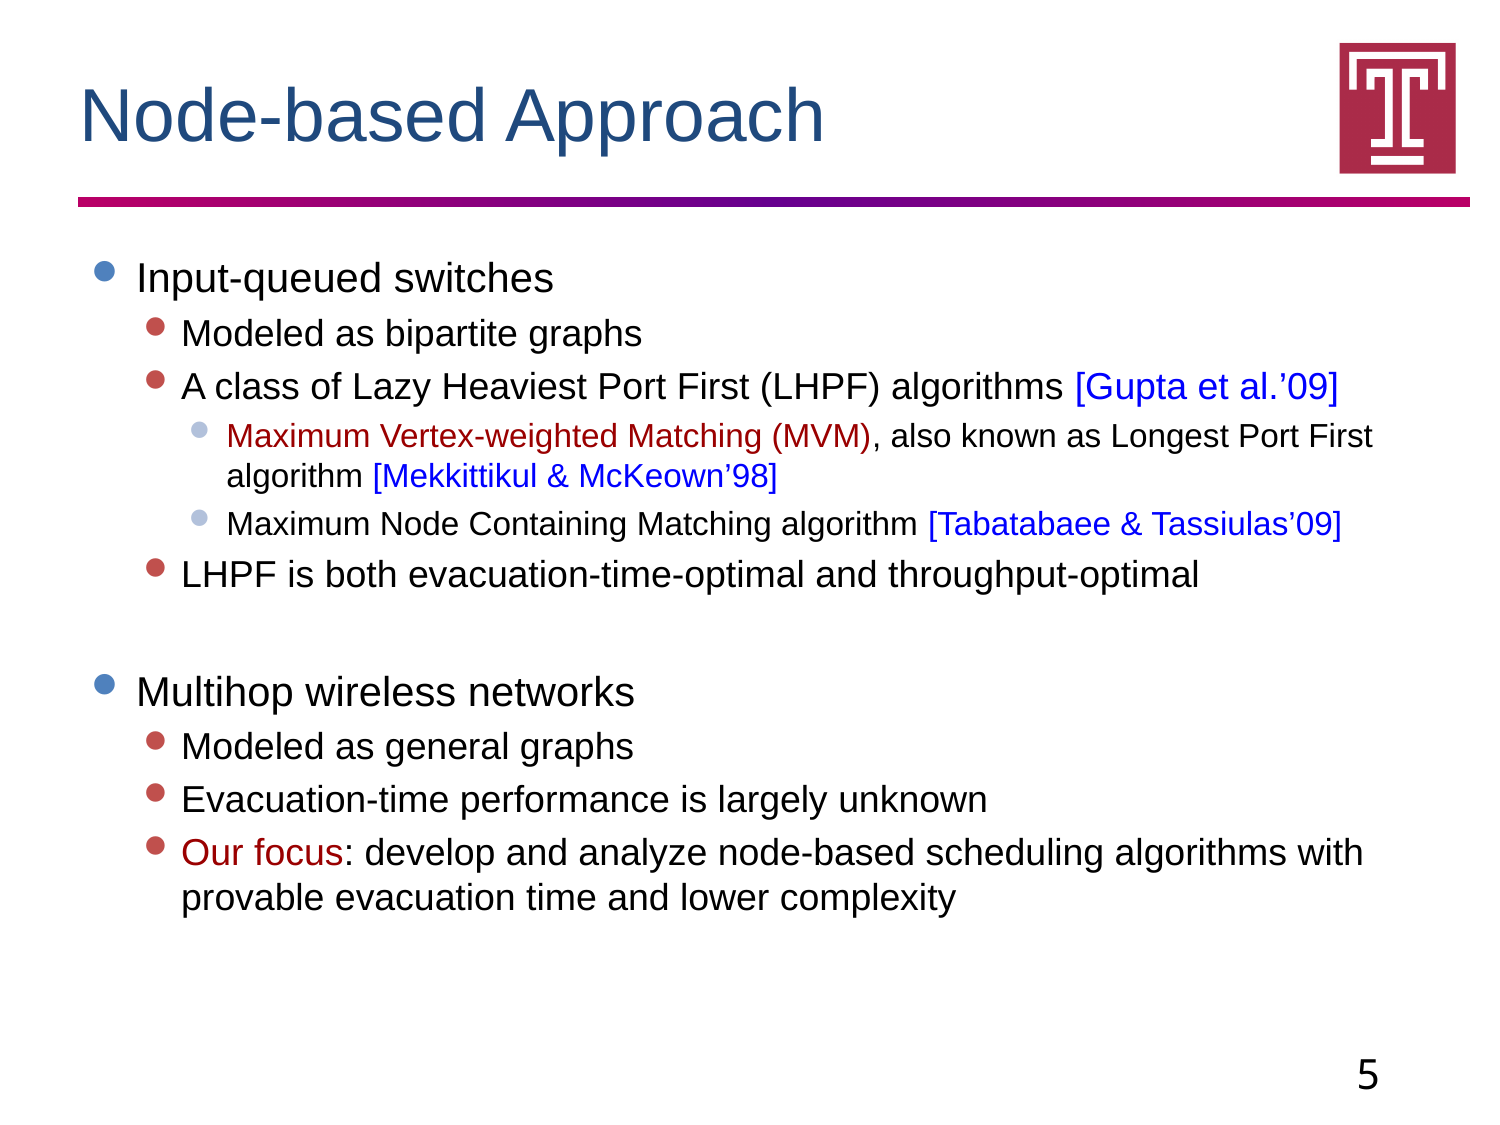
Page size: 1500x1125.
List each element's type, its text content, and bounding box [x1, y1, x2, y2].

picture [1336, 39, 1459, 177]
text_box 5 [1341, 1040, 1500, 1112]
text_box Input-queued switches Modeled as bipartite graphs A class of Lazy Heaviest Port First (LHPF) algorithms [Gupta et al.’09] Maximum Vertex-weighted Matching (MVM), also known as Longest Port First algorithm [Mekkittikul & McKeown’98] Maximum Node Containing Matching algorithm [Tabatabaee & Tassiulas’09] LHPF is both evacuation-time-optimal and throughput-optimal Multihop wireless networks Modeled as general graphs Evacuation-time performance is largely unknown Our focus: develop and analyze node-based scheduling algorithms with provable evacuation time and lower complexity [76, 243, 1424, 1024]
text_box Node-based Approach [64, 58, 1344, 197]
